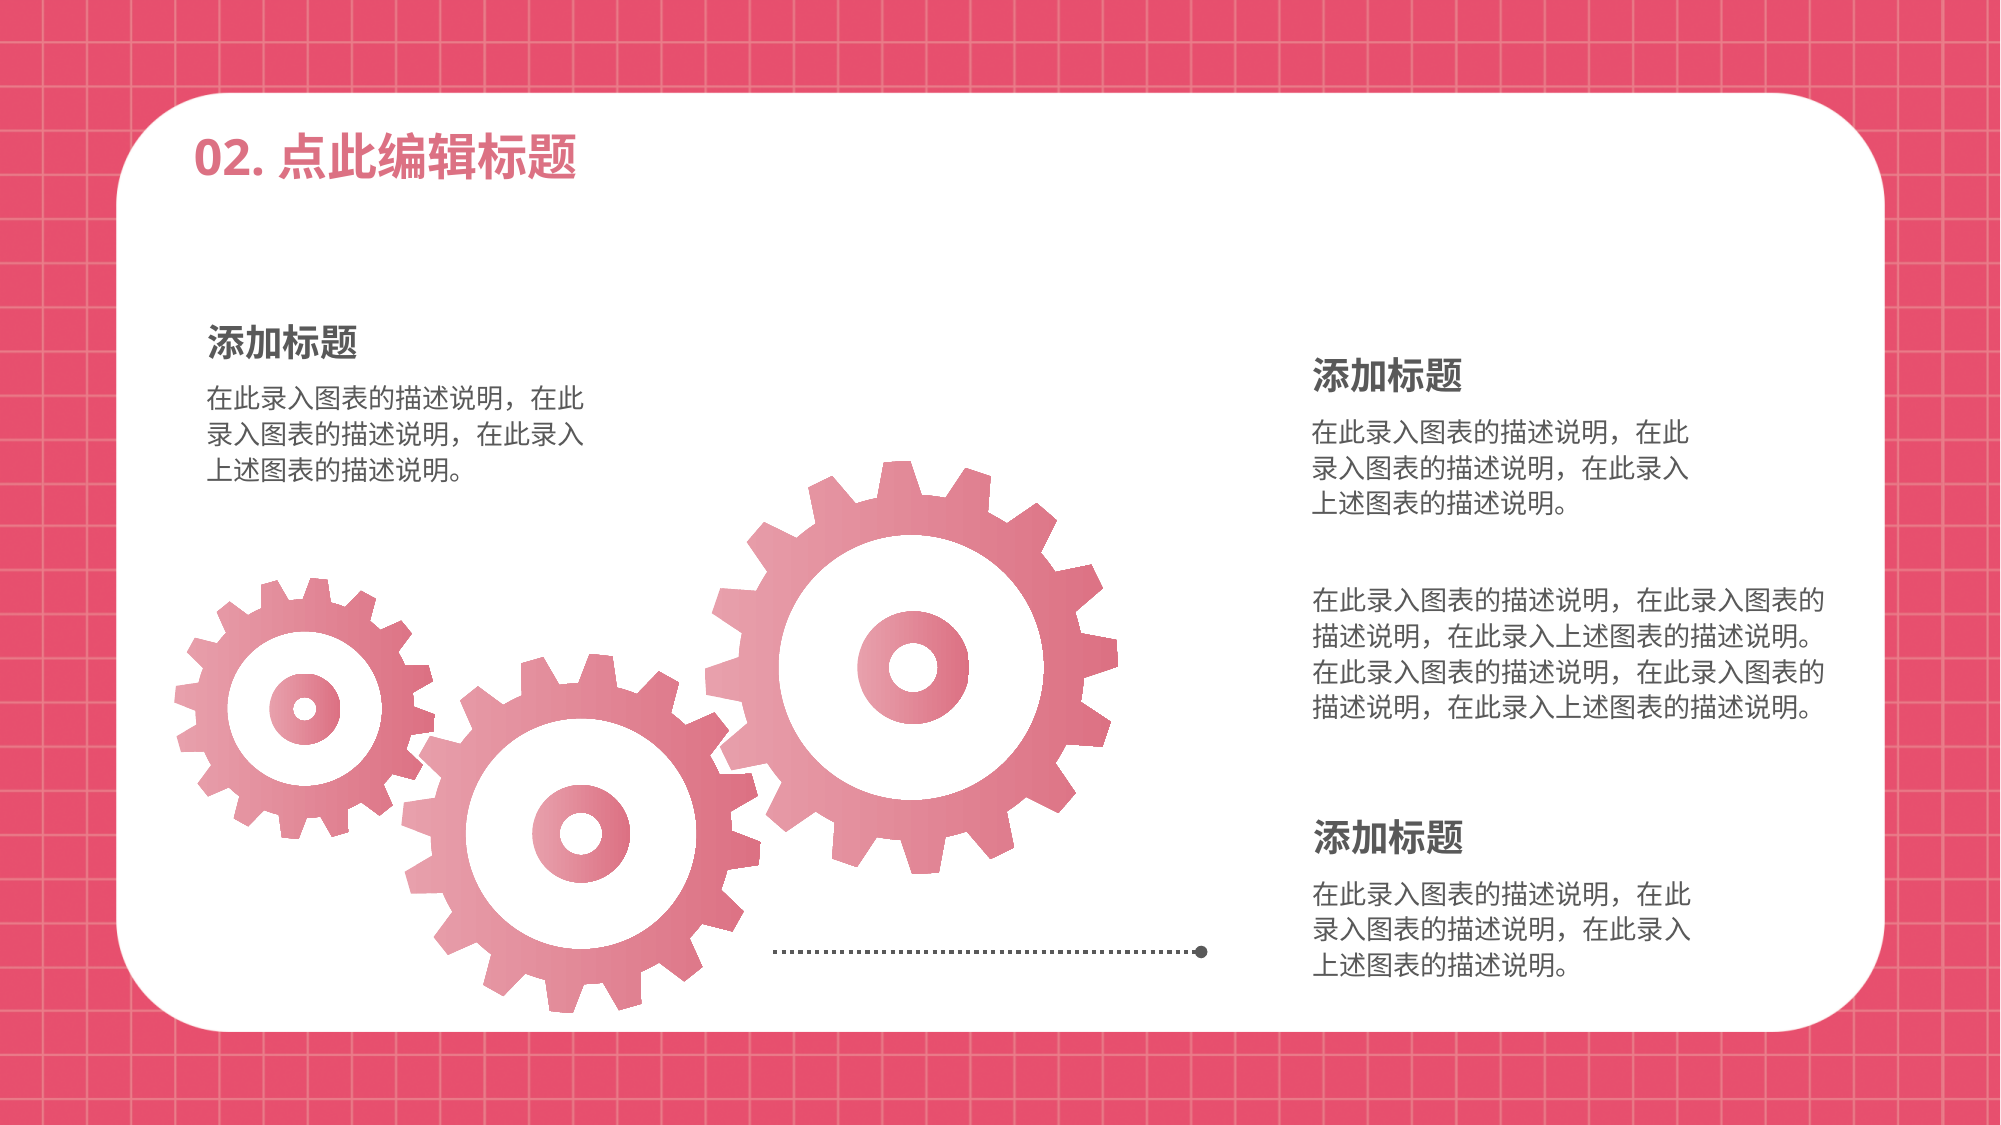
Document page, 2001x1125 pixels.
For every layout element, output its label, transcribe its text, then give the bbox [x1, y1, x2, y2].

picture [0, 0, 2001, 1125]
text_box [173, 577, 437, 841]
text_box 添加标题 [193, 311, 372, 371]
text_box 在此录入图表的描述说明，在此录入图表的描述说明，在此录入上述图表的描述说明。在此录入图表的描述说明，在此录入图表的描述说明，在此录入上述图表的描述说明。 [1298, 573, 1848, 766]
text_box 02.点此编辑标题 [179, 117, 678, 193]
text_box [531, 784, 631, 884]
text_box [268, 672, 342, 746]
text_box 在此录入图表的描述说明，在此录入图表的描述说明，在此录入上述图表的描述说明。 [192, 371, 611, 493]
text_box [1296, 344, 1715, 638]
text_box [703, 459, 1120, 876]
text_box [856, 610, 971, 725]
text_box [1297, 806, 1716, 991]
text_box [400, 652, 763, 1015]
